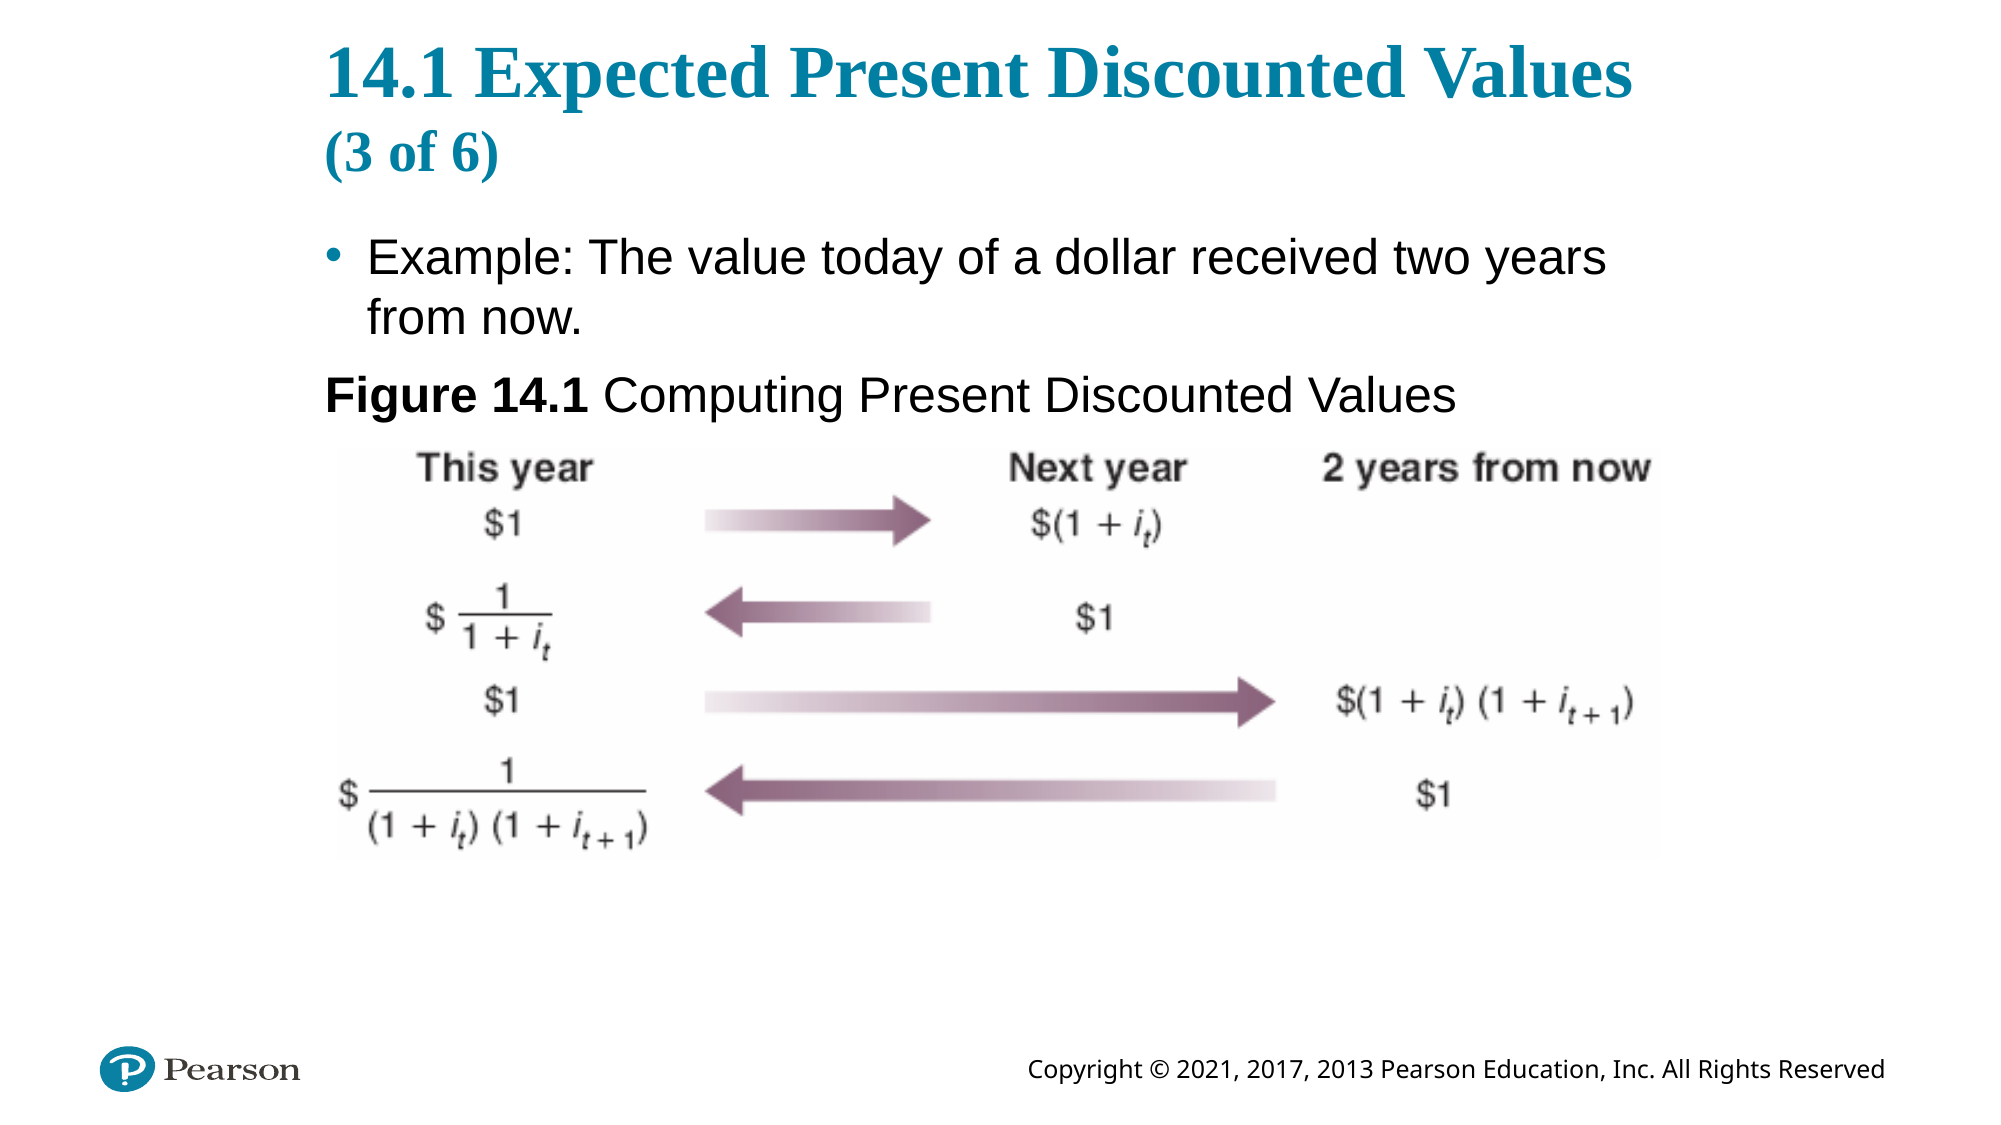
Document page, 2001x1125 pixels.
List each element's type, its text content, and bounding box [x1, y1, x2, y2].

title 14.1 Expected Present Discounted Values (3 of 6) [324, 0, 1675, 183]
list Example: The value today of a dollar received two years from now. [324, 224, 1675, 863]
list Figure 14.1 Computing Present Discounted Values [324, 362, 1674, 1001]
picture [336, 449, 1662, 859]
